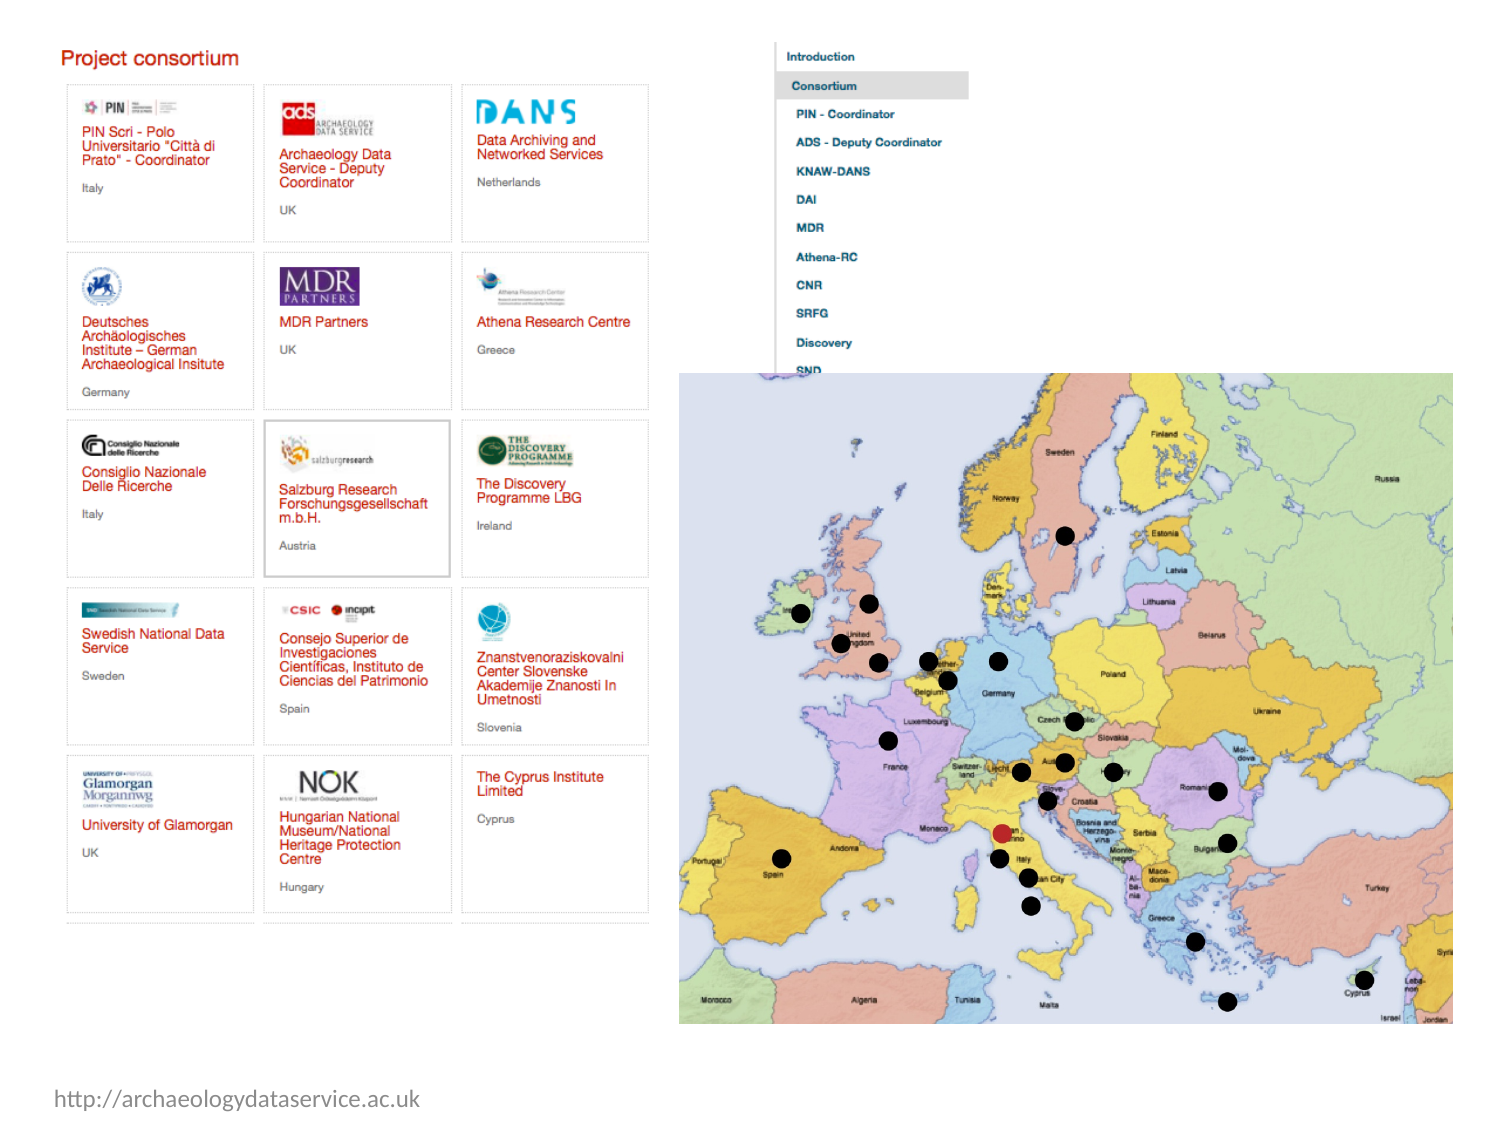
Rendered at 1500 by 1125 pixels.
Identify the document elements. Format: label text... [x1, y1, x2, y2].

picture [40, 42, 1453, 1025]
footer http://archaeologydataservice.ac.uk [0, 1070, 475, 1125]
